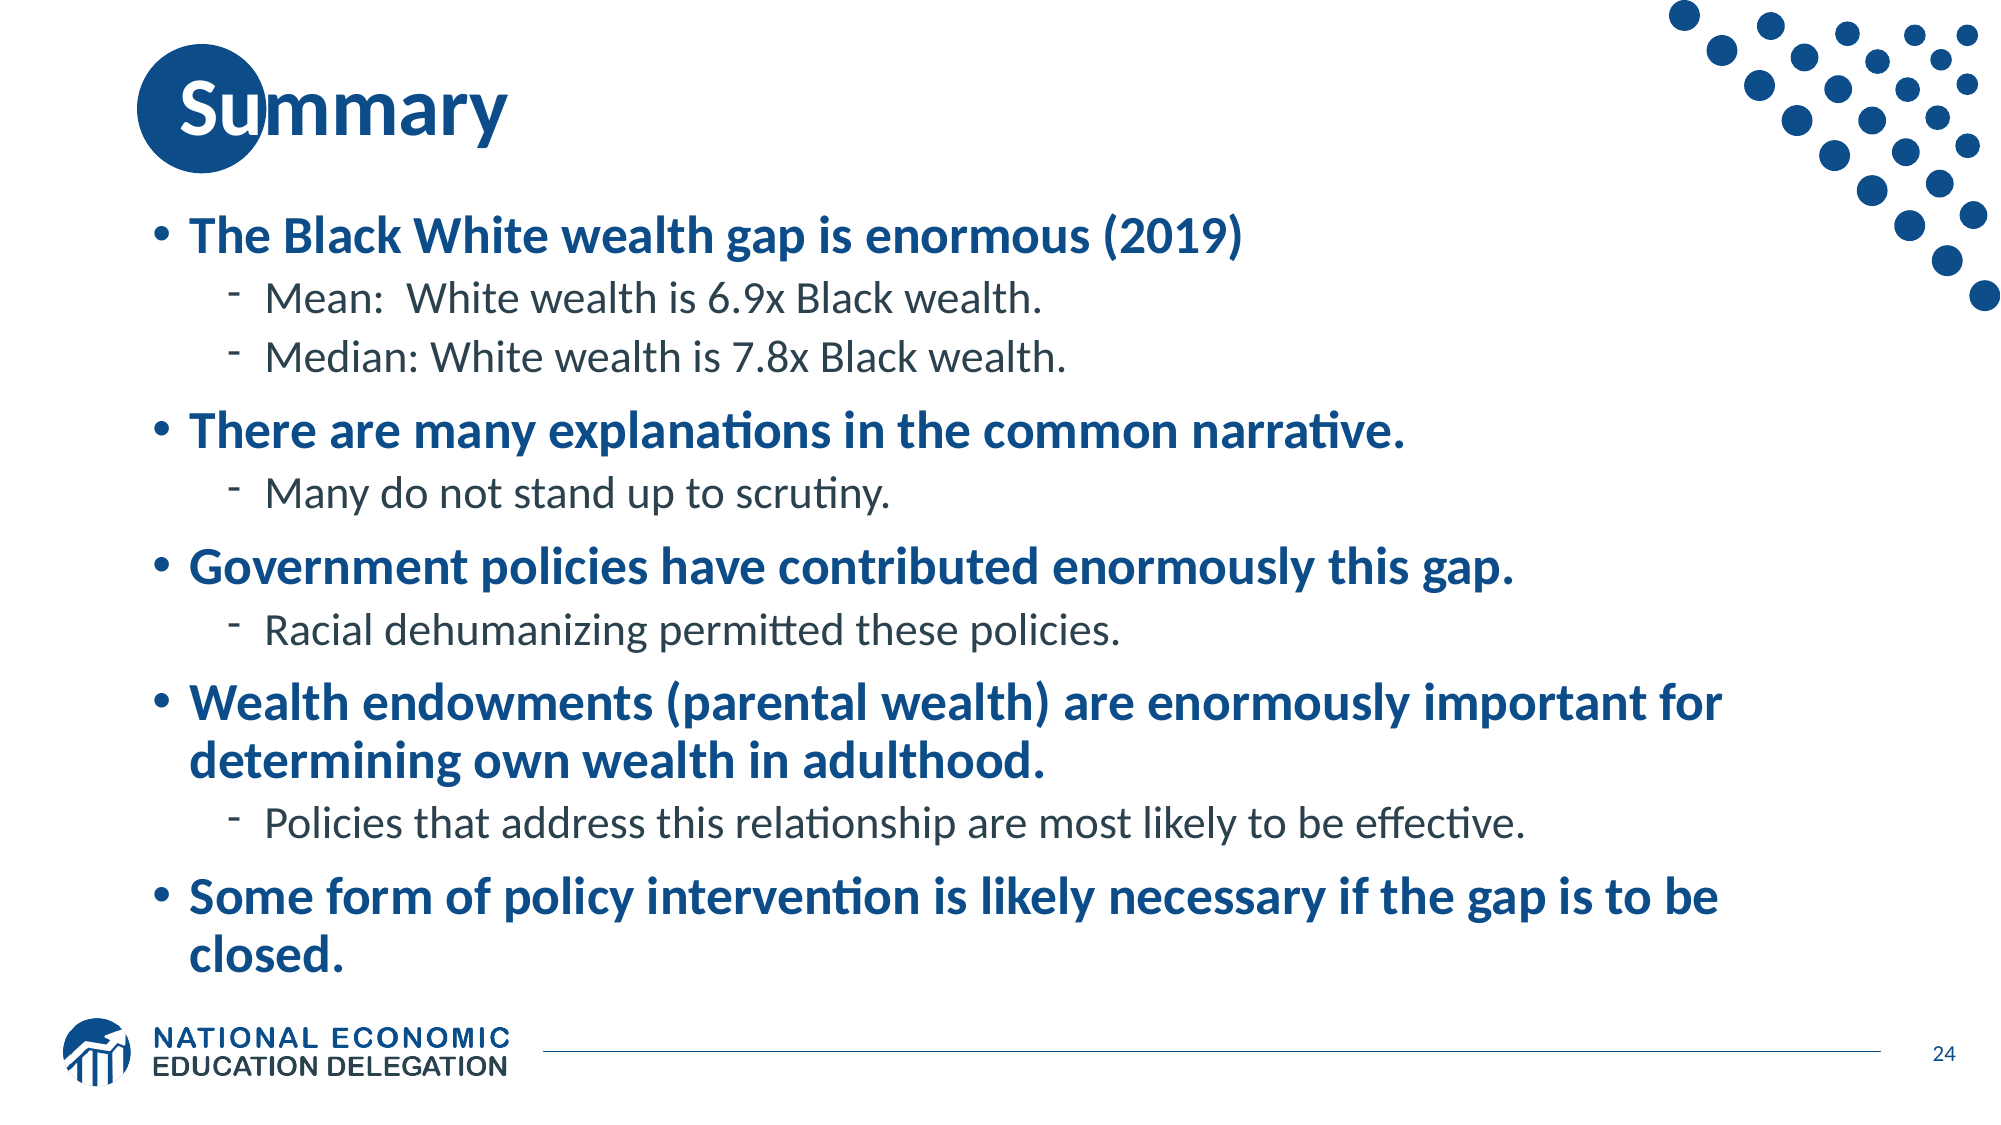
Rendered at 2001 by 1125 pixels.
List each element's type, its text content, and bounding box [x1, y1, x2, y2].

slide_number 24 [1521, 1022, 1972, 1082]
title Summary [164, 0, 1890, 218]
list The Black White wealth gap is enormous (2019) Mean: White wealth is 6.9x Black wealth. Median: White wealth is 7.8x Black wealth. There are many explanations in the common narrative. Many do not stand up to scrutiny. Government policies have contributed enormously this gap. Racial dehumanizing permitted these policies. Wealth endowments (parental wealth) are enormously important for determining own wealth in adulthood. Policies that address this relationship are most likely to be effective. Some form of policy intervention is likely necessary if the gap is to be closed. [137, 197, 1863, 993]
picture [55, 1013, 520, 1091]
